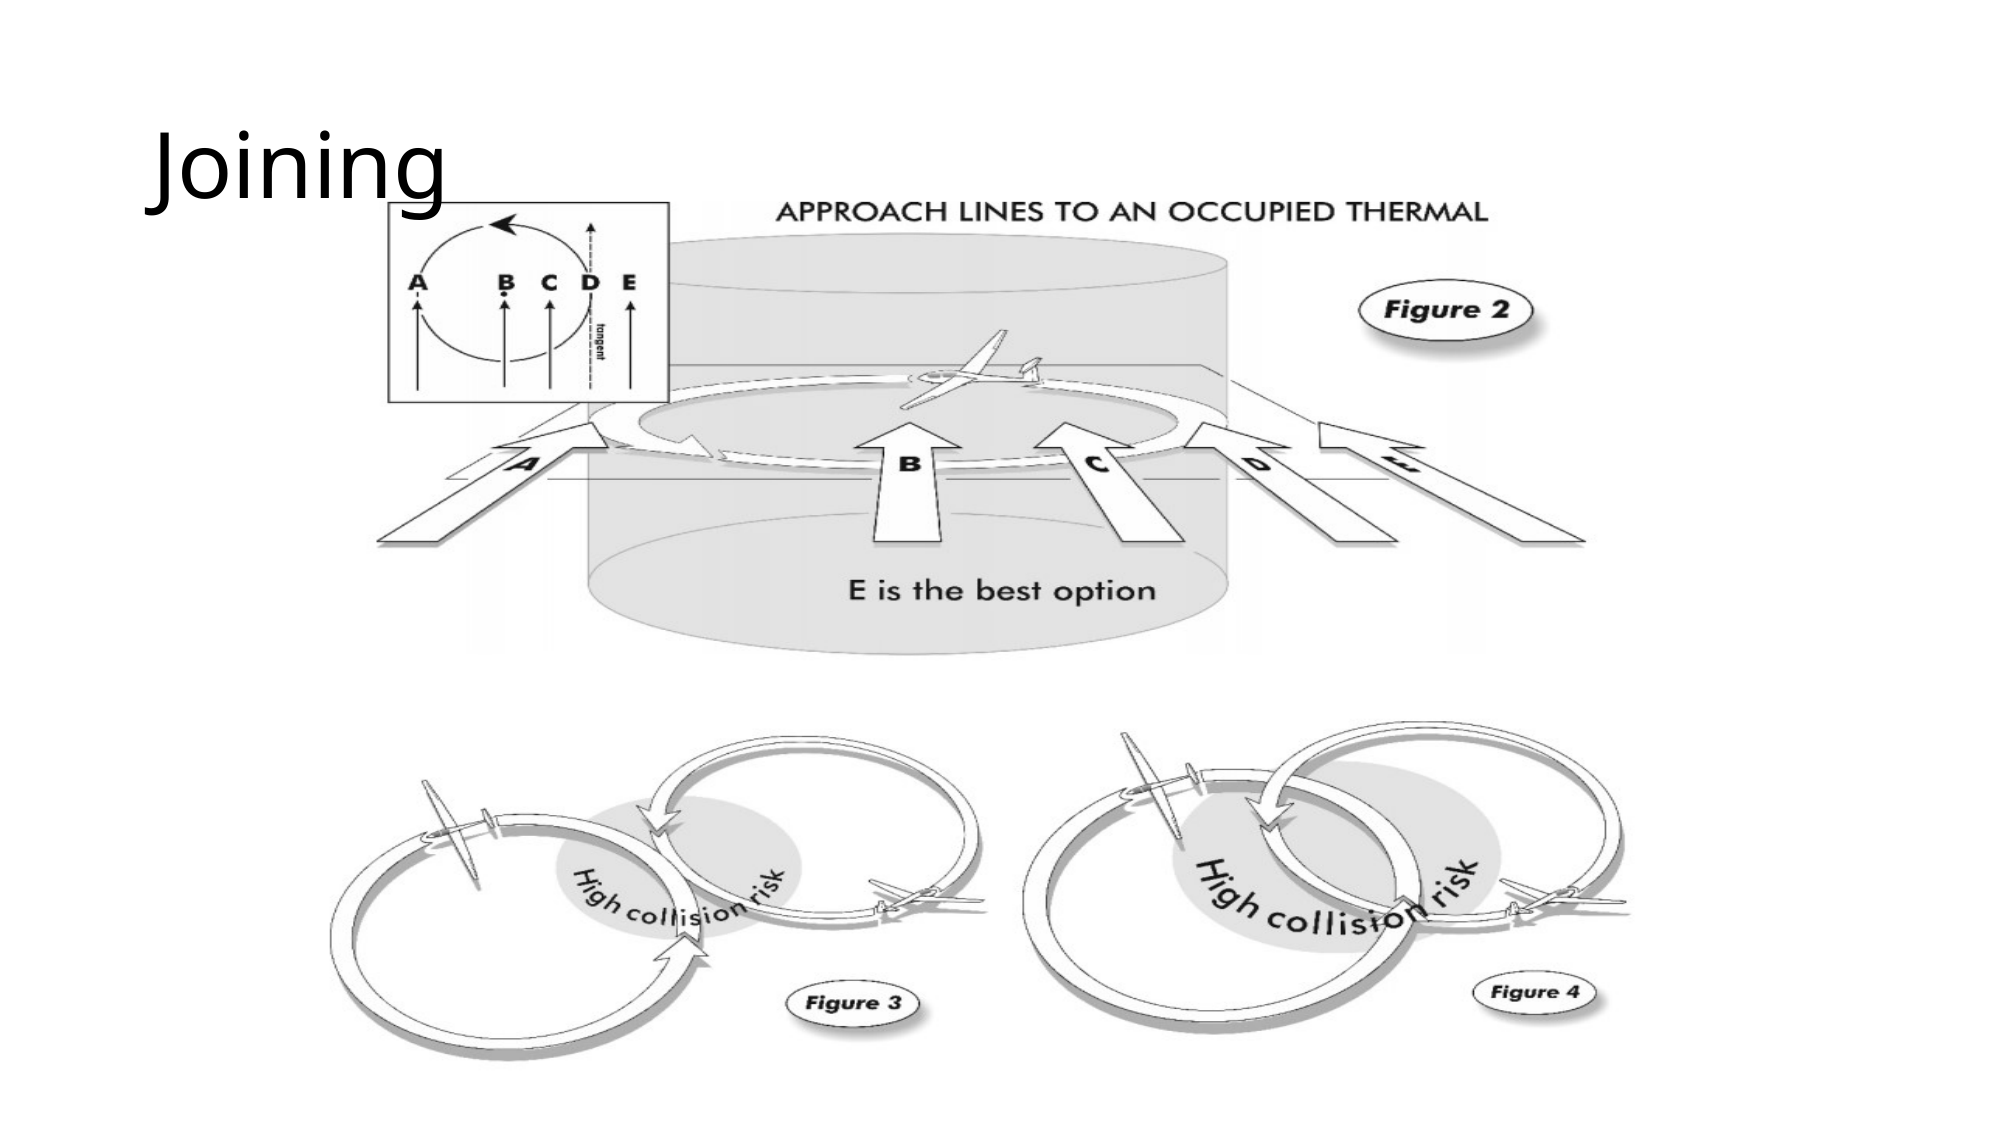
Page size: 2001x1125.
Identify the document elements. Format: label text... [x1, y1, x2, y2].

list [293, 163, 1695, 1081]
title Joining [137, 59, 1863, 278]
